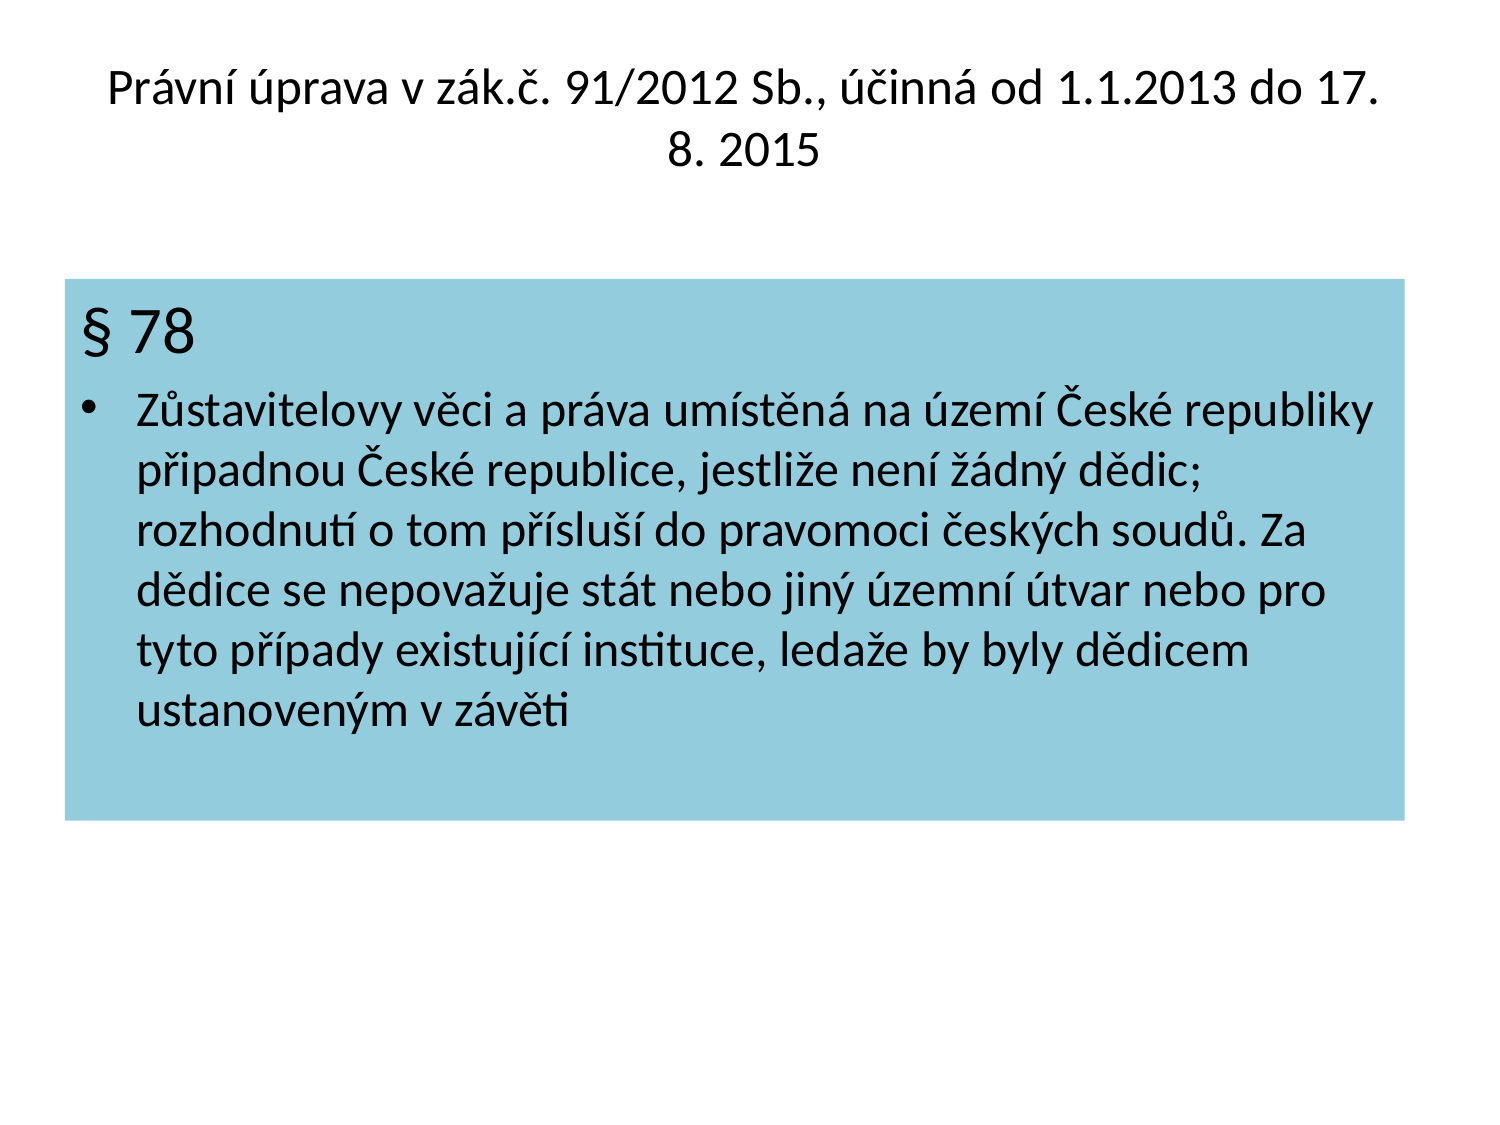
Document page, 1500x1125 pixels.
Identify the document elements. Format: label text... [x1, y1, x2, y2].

list § 78 Zůstavitelovy věci a práva umístěná na území České republiky připadnou České republice, jestliže není žádný dědic; rozhodnutí o tom přísluší do pravomoci českých soudů. Za dědice se nepovažuje stát nebo jiný územní útvar nebo pro tyto případy existující instituce, ledaže by byly dědicem ustanoveným v závěti [64, 278, 1405, 821]
title Právní úprava v zák.č. 91/2012 Sb., účinná od 1.1.2013 do 17. 8. 2015 [75, 45, 1415, 185]
